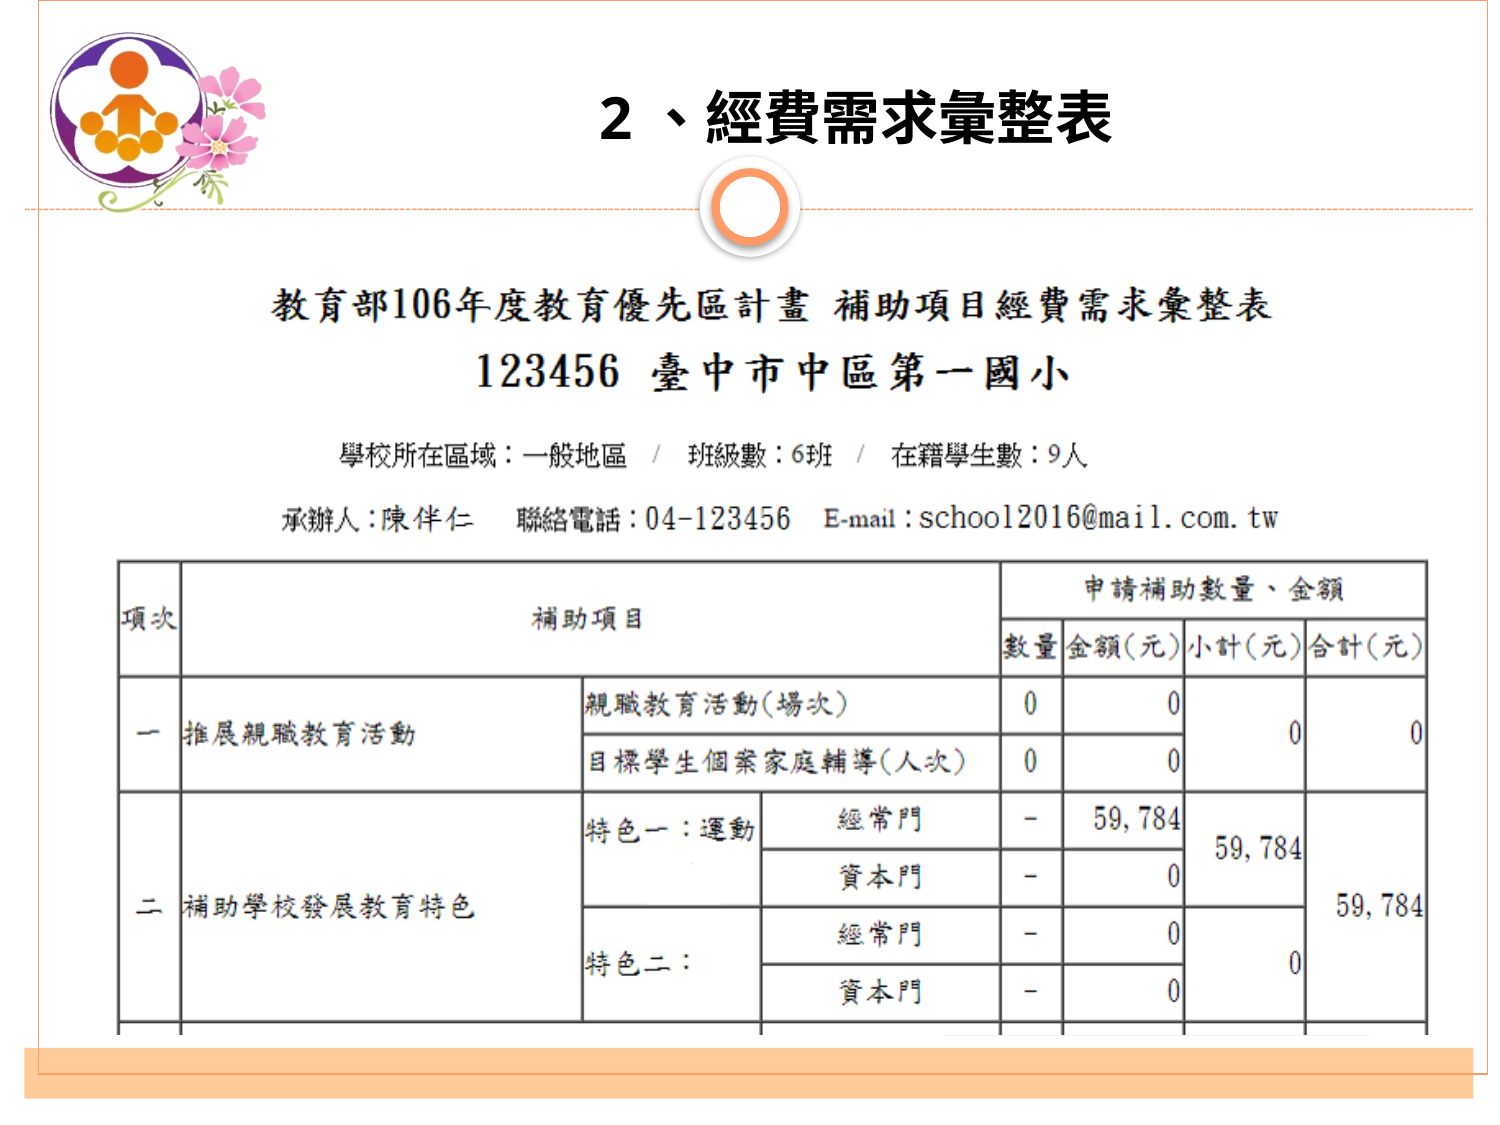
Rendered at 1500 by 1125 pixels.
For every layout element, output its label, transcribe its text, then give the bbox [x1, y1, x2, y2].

picture [76, 269, 1472, 1045]
title 2、經費需求彙整表 [264, 62, 1447, 159]
picture [24, 13, 273, 242]
